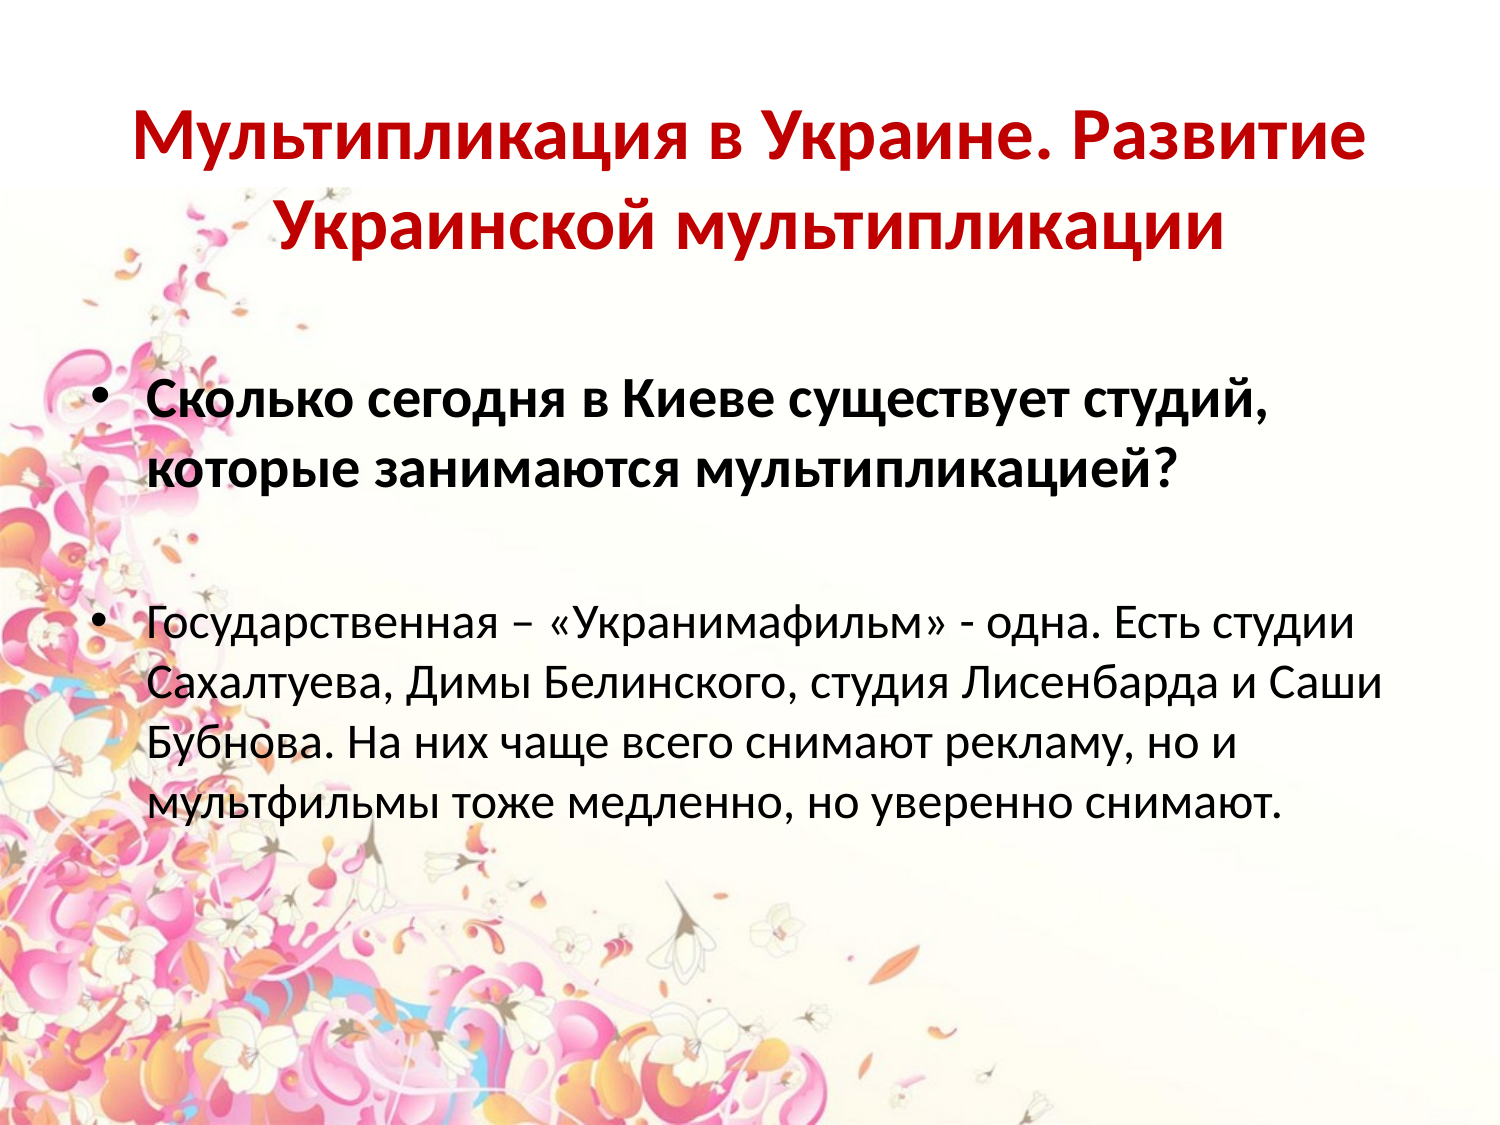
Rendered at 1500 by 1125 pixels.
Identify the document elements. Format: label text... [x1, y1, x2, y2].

title Мультипликация в Украине. Развитие Украинской мультипликации [75, 45, 1425, 185]
picture [0, 187, 1500, 1125]
